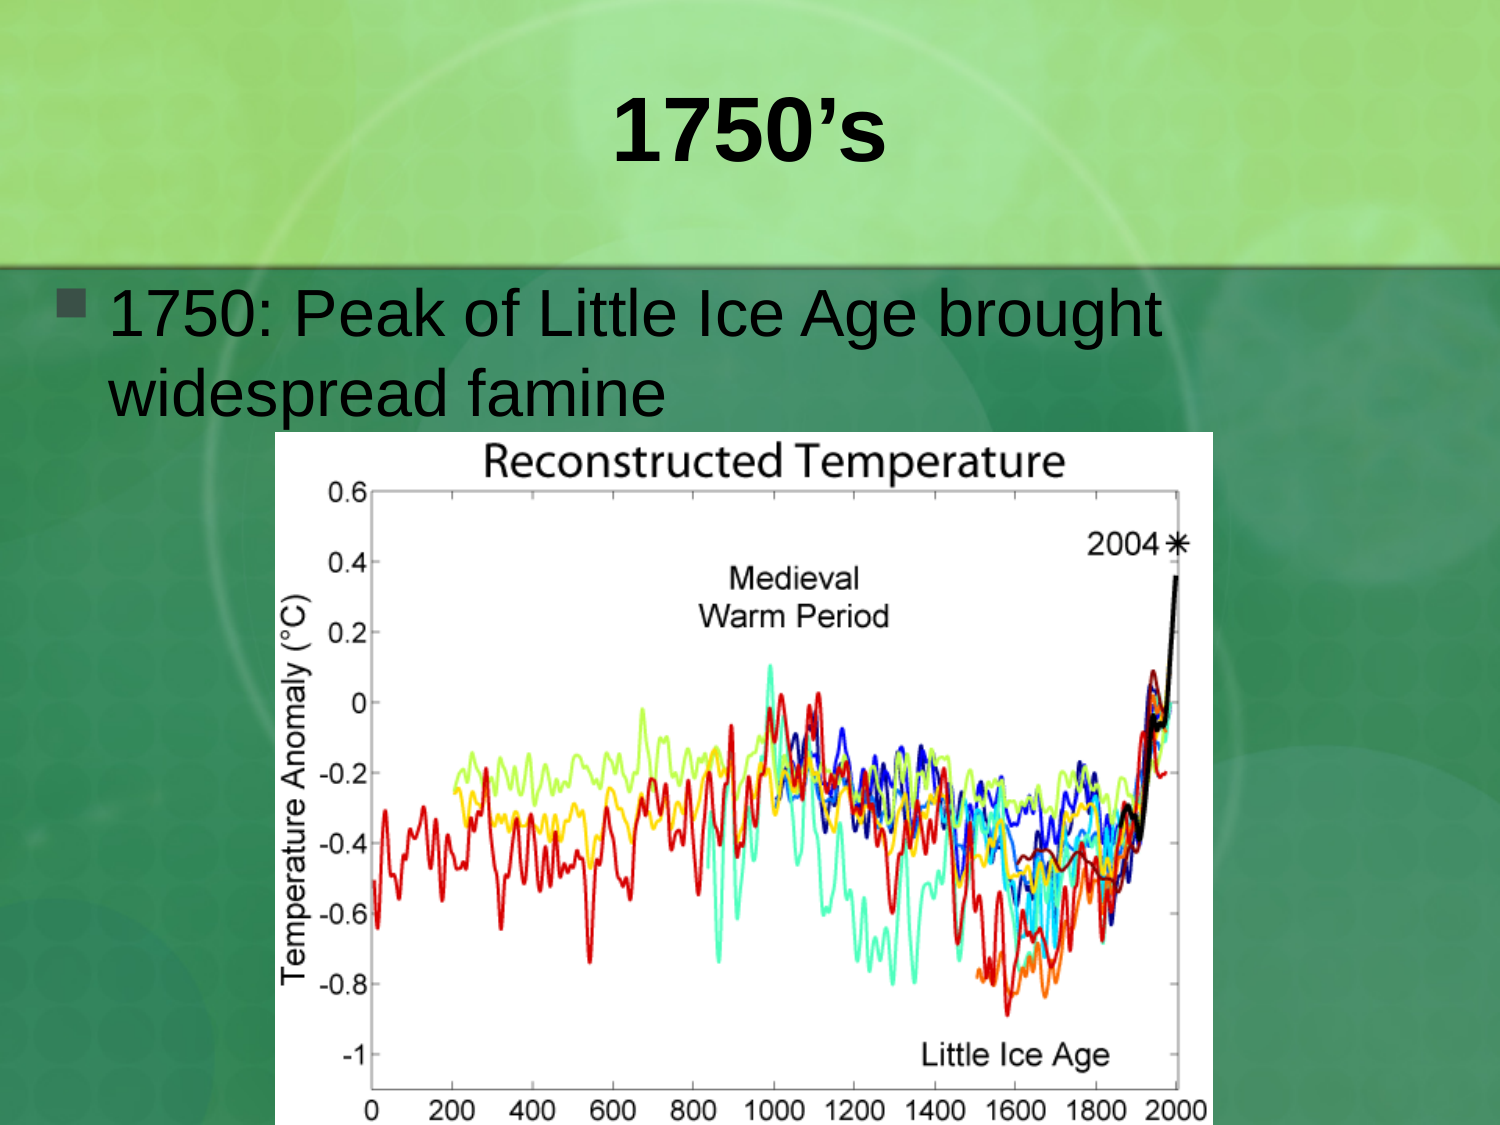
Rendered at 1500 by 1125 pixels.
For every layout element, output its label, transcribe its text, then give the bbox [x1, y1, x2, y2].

title 1750’s [37, 24, 1463, 226]
list 1750: Peak of Little Ice Age brought widespread famine [37, 262, 1463, 1088]
picture [0, 0, 1500, 1125]
